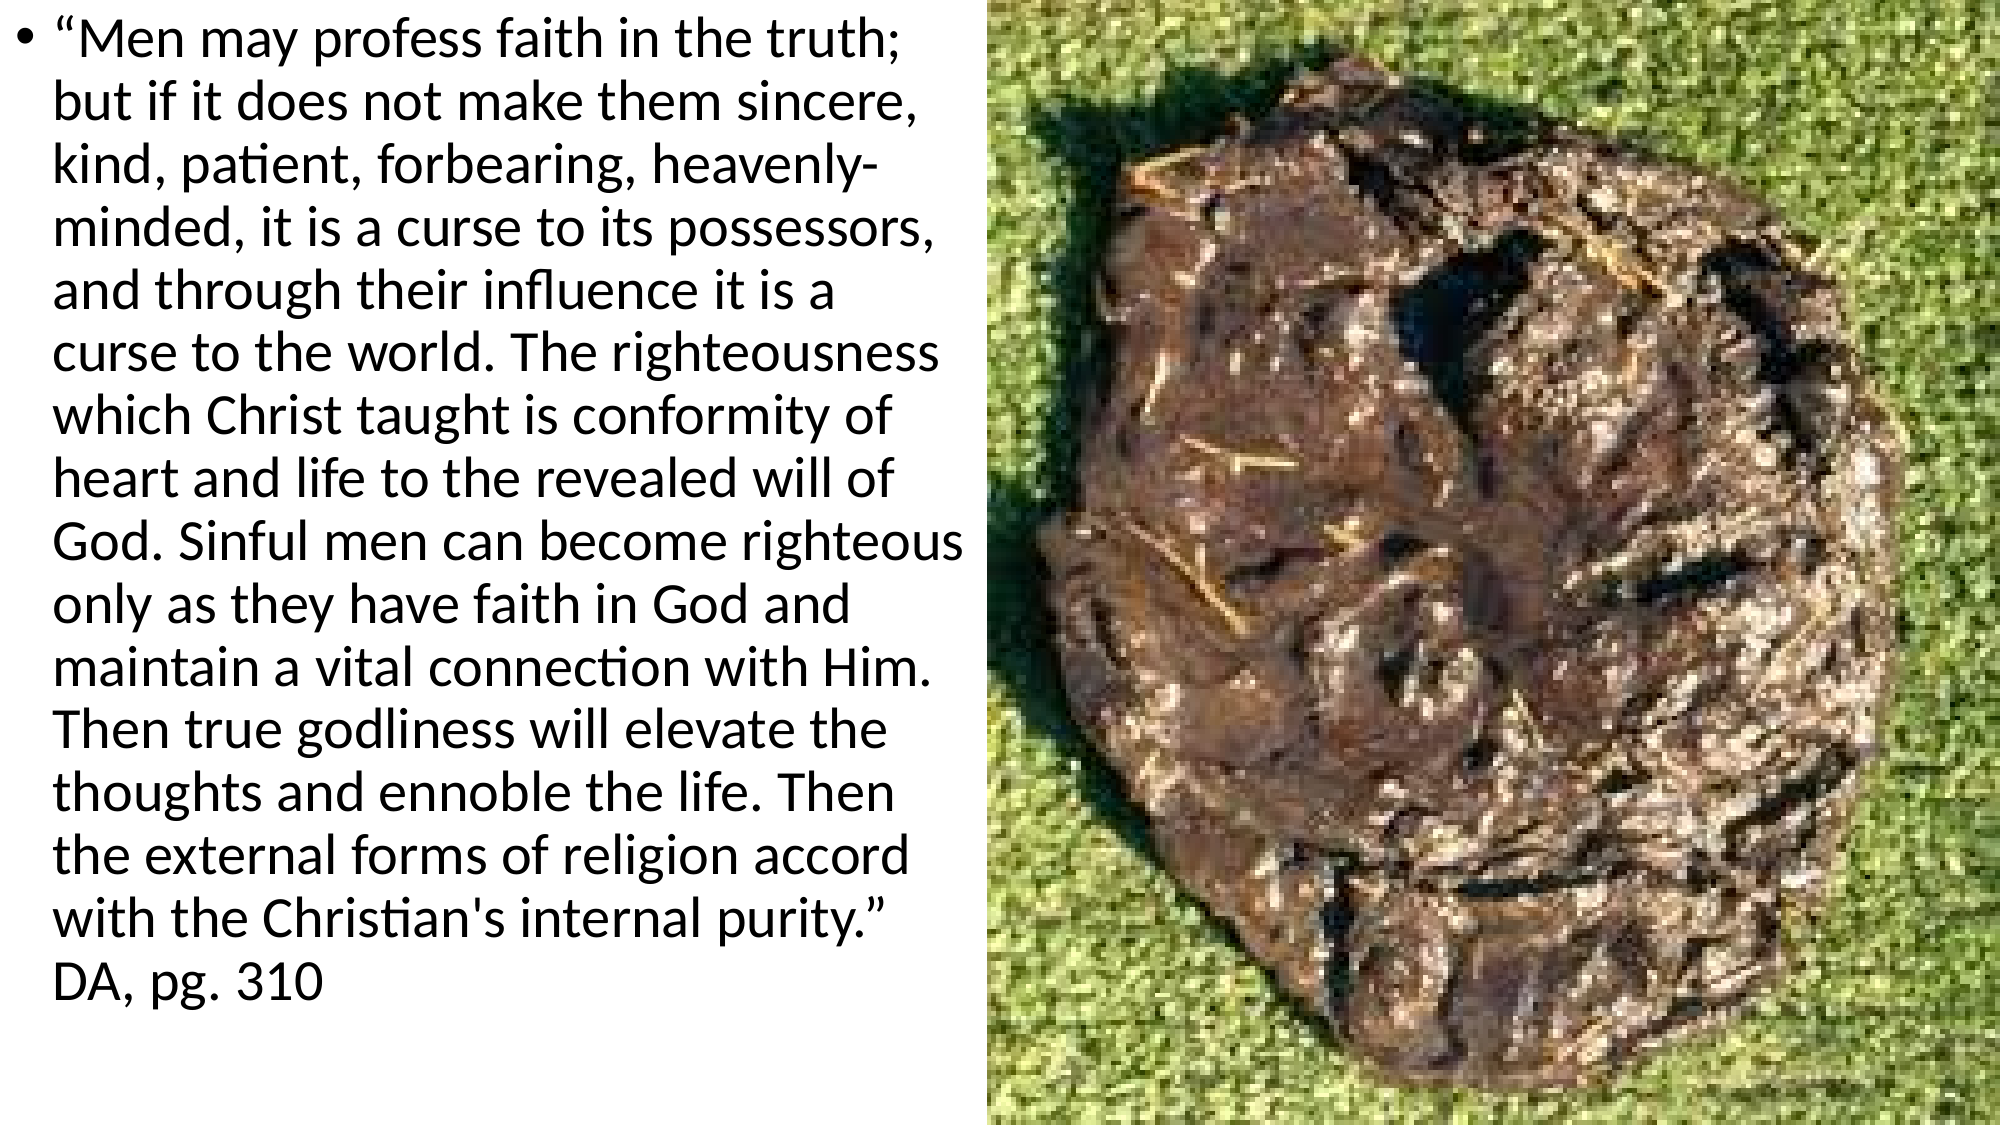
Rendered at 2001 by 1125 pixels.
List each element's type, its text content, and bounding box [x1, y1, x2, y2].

list “Men may profess faith in the truth; but if it does not make them sincere, kind, patient, forbearing, heavenly-minded, it is a curse to its possessors, and through their influence it is a curse to the world. The righteousness which Christ taught is conformity of heart and life to the revealed will of God. Sinful men can become righteous only as they have faith in God and maintain a vital connection with Him. Then true godliness will elevate the thoughts and ennoble the life. Then the external forms of religion accord with the Christian's internal purity.” DA, pg. 310 [0, 0, 987, 1125]
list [987, 0, 2000, 1125]
